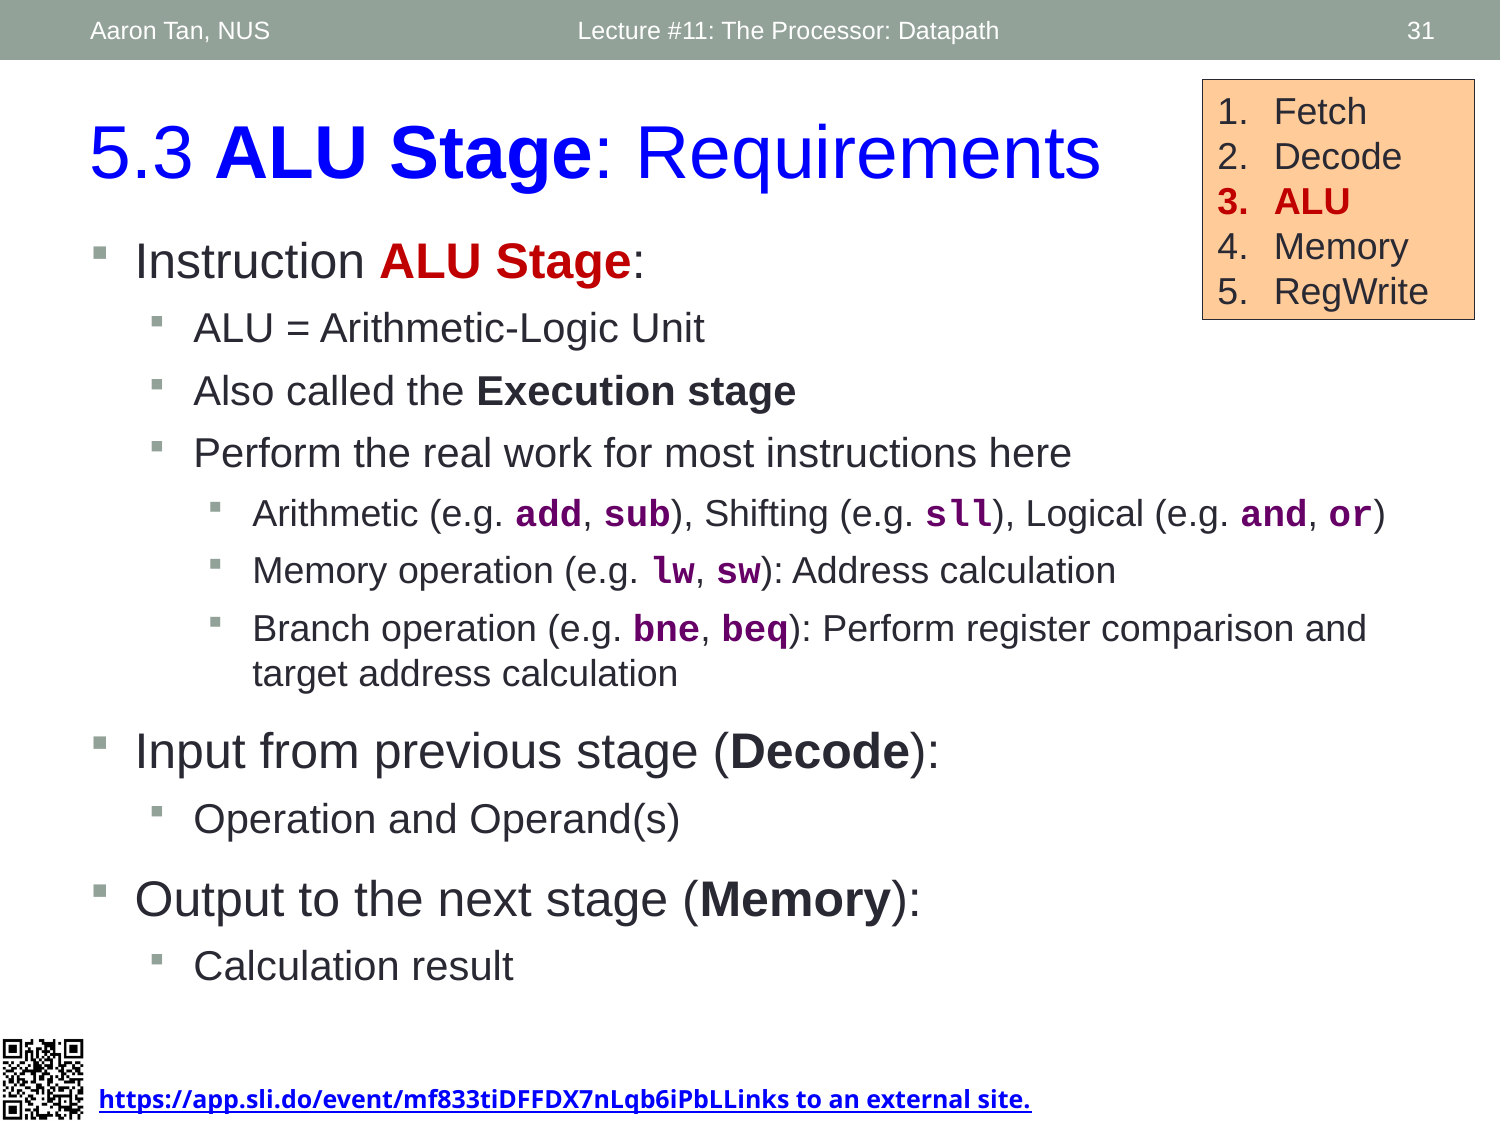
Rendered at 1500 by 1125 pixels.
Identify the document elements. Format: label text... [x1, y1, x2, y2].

text_box Fetch Decode ALU Memory RegWrite [1202, 79, 1475, 320]
slide_number Aaron Tan, NUS [75, 3, 550, 57]
picture [0, 1037, 84, 1122]
text_box 5.3 ALU Stage: Requirements [75, 96, 1202, 202]
list Instruction ALU Stage: ALU = Arithmetic-Logic Unit Also called the Execution stage Perform the real work for most instructions here Arithmetic (e.g. add, sub), Shifting (e.g. sll), Logical (e.g. and, or) Memory operation (e.g. lw, sw): Address calculation Branch operation (e.g. bne, beq): Perform register comparison and target address calculation Input from previous stage (Decode): Operation and Operand(s) Output to the next stage (Memory): Calculation result [75, 220, 1425, 1006]
footer Lecture #11: The Processor: Datapath [562, 3, 1238, 57]
slide_number 31 [1308, 3, 1450, 57]
